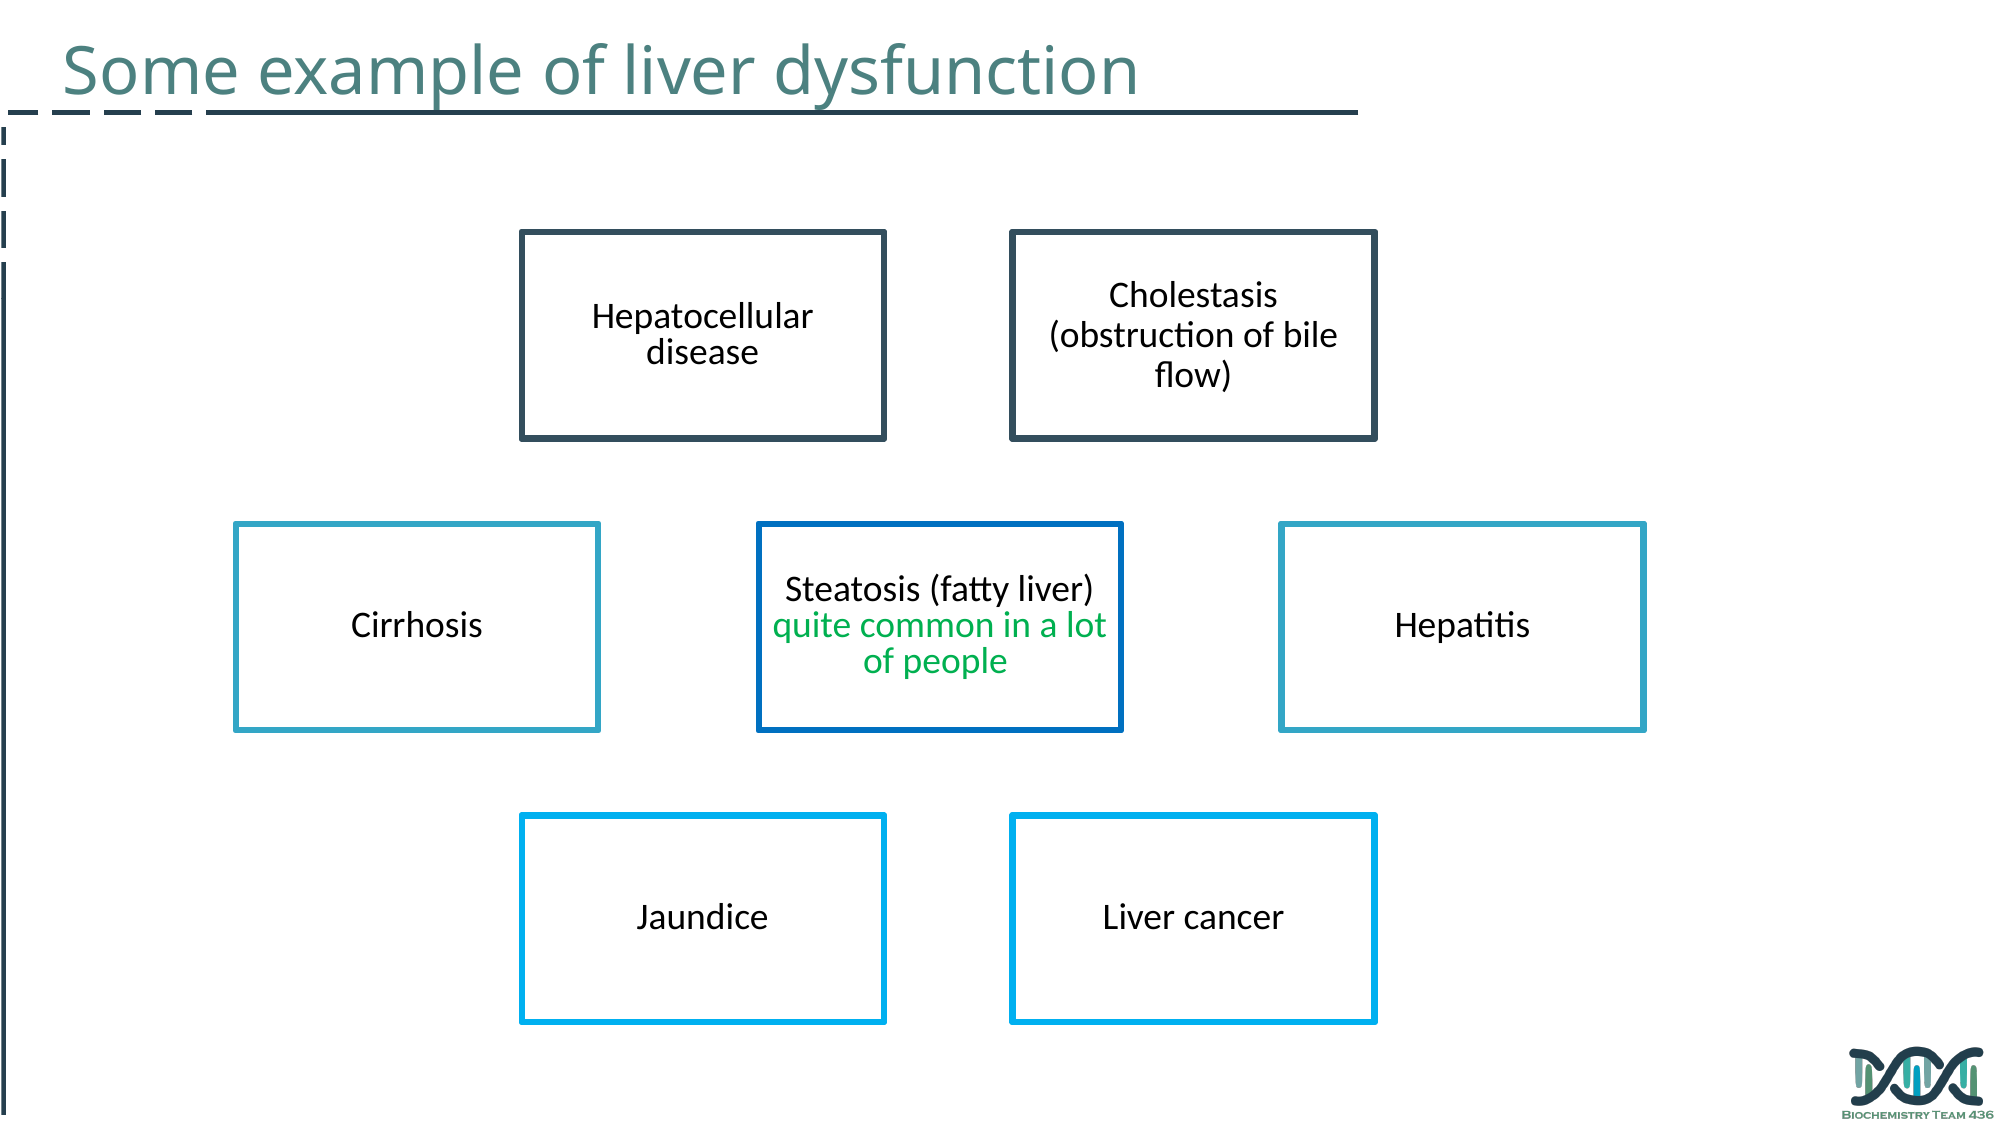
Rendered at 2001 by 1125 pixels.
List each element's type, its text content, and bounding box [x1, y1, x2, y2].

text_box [521, 815, 884, 1023]
picture [1834, 1046, 2001, 1125]
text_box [235, 523, 599, 731]
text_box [1281, 523, 1644, 731]
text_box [758, 523, 1121, 731]
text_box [1012, 231, 1375, 439]
text_box Some example of liver dysfunction [48, 20, 1157, 116]
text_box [1012, 815, 1375, 1023]
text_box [521, 231, 884, 439]
